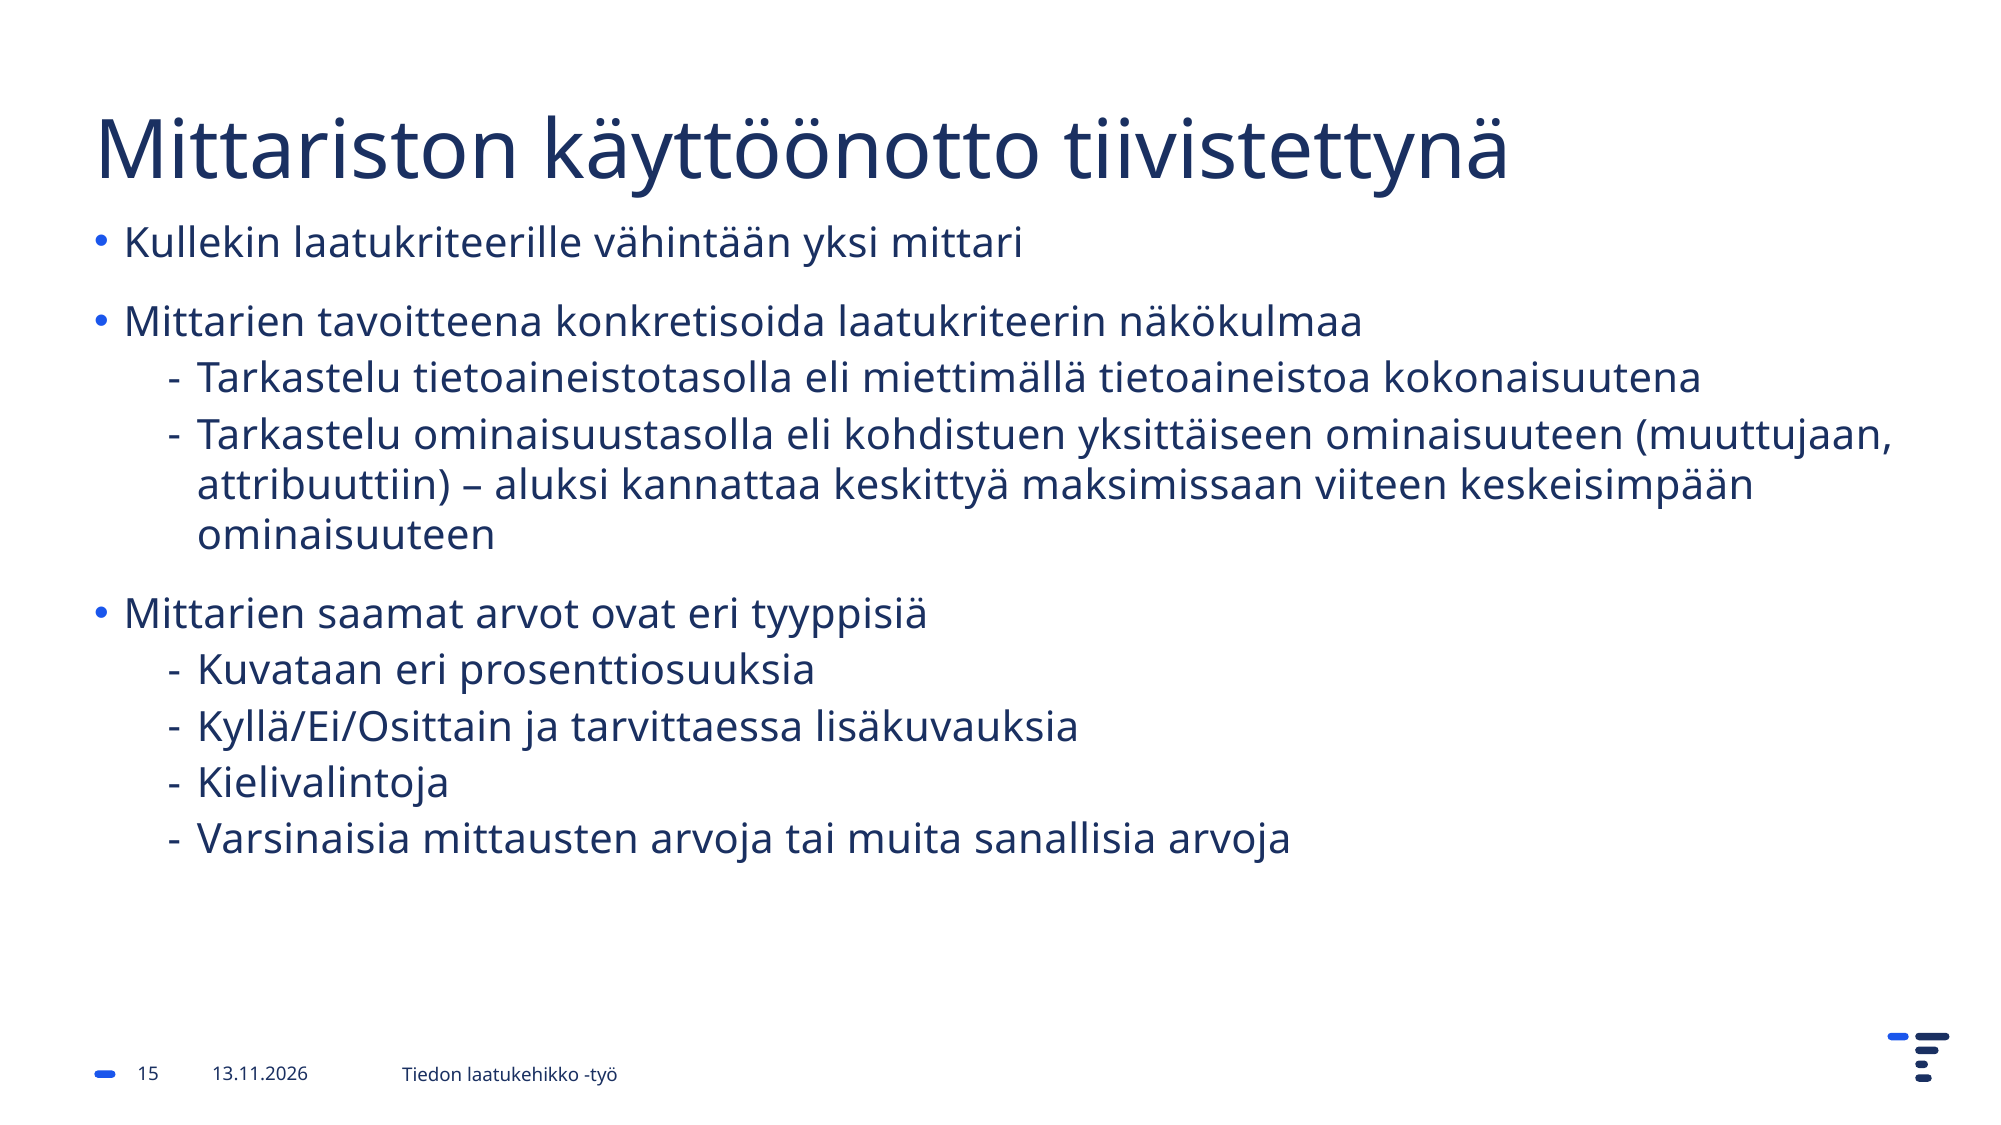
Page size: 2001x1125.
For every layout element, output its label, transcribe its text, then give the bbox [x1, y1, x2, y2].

list Kullekin laatukriteerille vähintään yksi mittari Mittarien tavoitteena konkretisoida laatukriteerin näkökulmaa Tarkastelu tietoaineistotasolla eli miettimällä tietoaineistoa kokonaisuutena Tarkastelu ominaisuustasolla eli kohdistuen yksittäiseen ominaisuuteen (muuttujaan, attribuuttiin) – aluksi kannattaa keskittyä maksimissaan viiteen keskeisimpään ominaisuuteen Mittarien saamat arvot ovat eri tyyppisiä Kuvataan eri prosenttiosuuksia Kyllä/Ei/Osittain ja tarvittaessa lisäkuvauksia Kielivalintoja Varsinaisia mittausten arvoja tai muita sanallisia arvoja [94, 215, 1907, 966]
slide_number 15 [137, 1055, 212, 1092]
title Mittariston käyttöönotto tiivistettynä [94, 83, 1907, 196]
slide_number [212, 1055, 399, 1092]
footer Tiedon laatukehikko -työ [402, 1055, 993, 1092]
